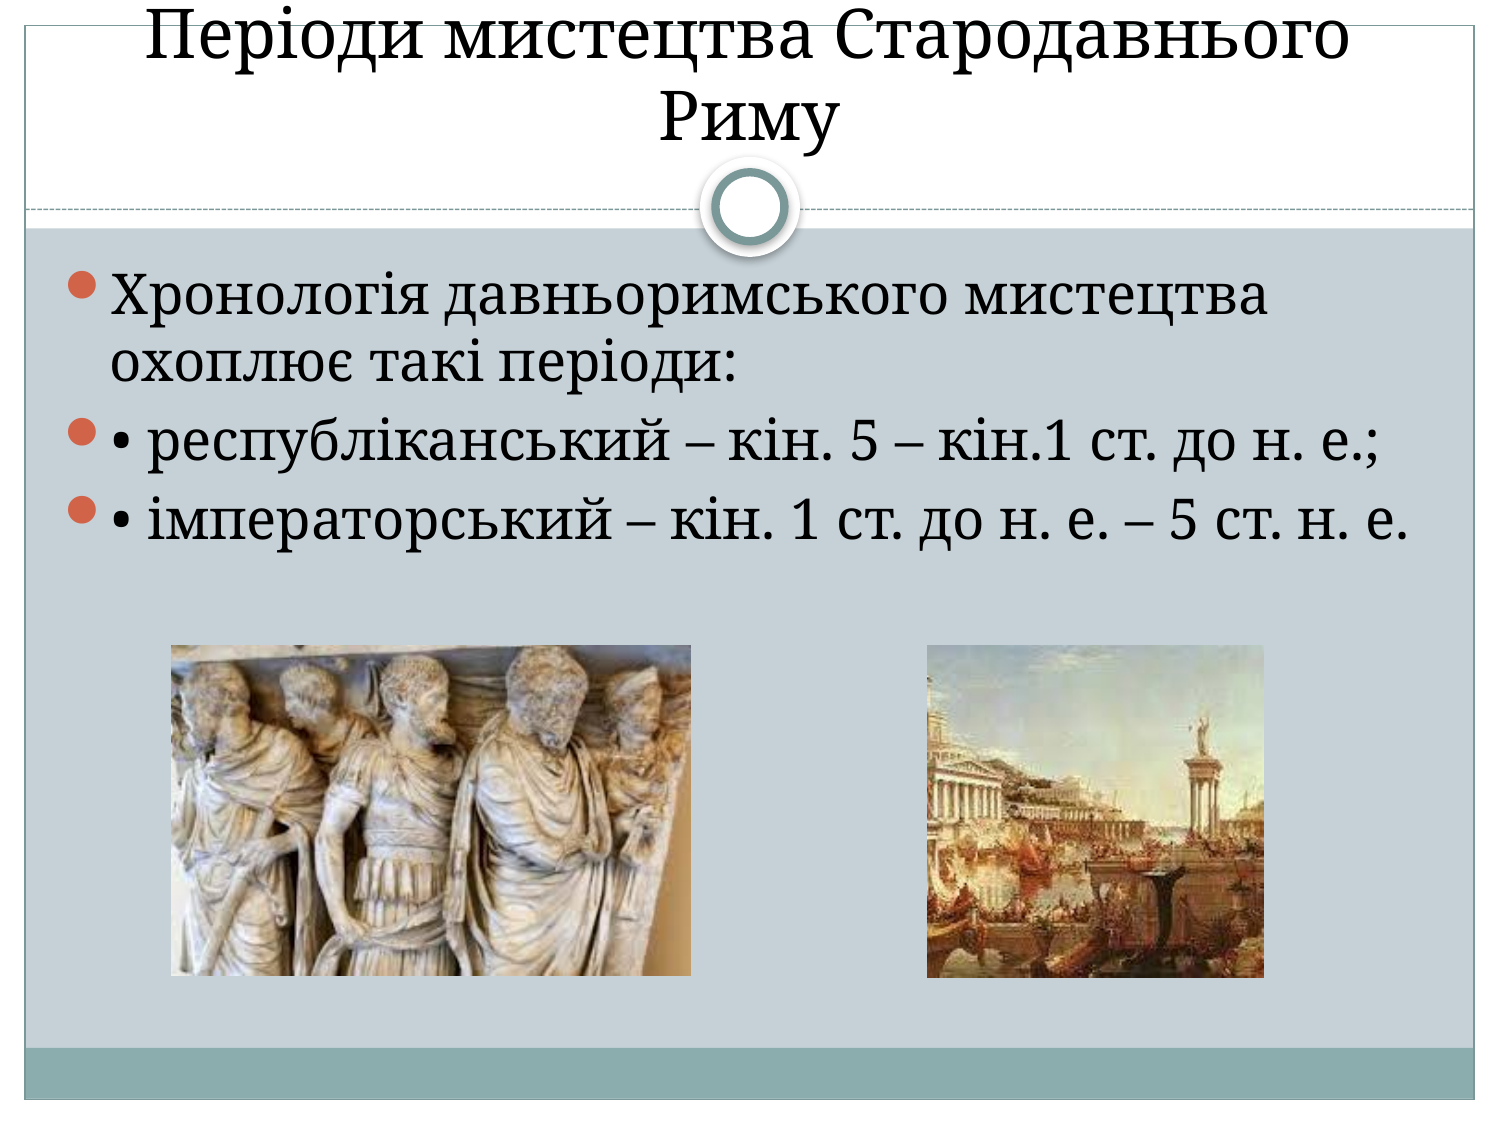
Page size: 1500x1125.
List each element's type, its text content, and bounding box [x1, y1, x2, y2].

title Періоди мистецтва Стародавнього Риму [49, 37, 1450, 162]
picture [926, 644, 1264, 979]
picture [170, 644, 691, 977]
list Хронологія давньоримського мистецтва охоплює такі періоди: • республіканський – кін. 5 – кін.1 ст. до н. е.; • імператорський – кін. 1 ст. до н. е. – 5 ст. н. е. [49, 250, 1445, 1001]
